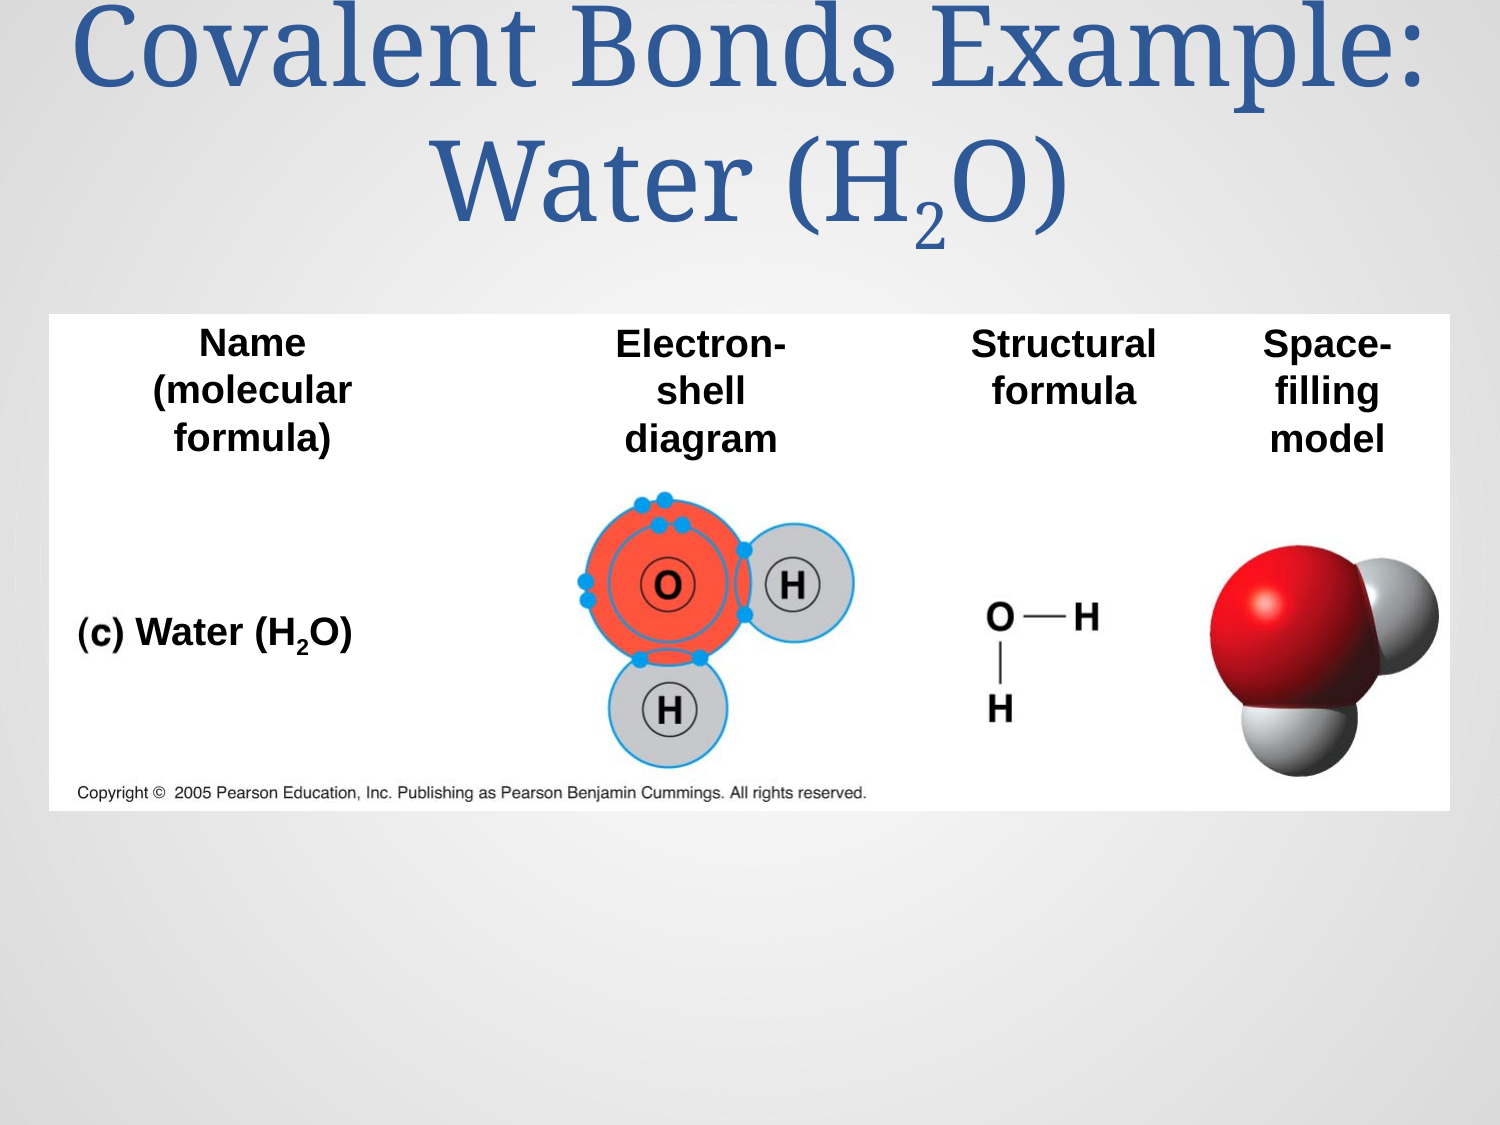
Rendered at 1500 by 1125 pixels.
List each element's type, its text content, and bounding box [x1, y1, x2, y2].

picture [49, 314, 1451, 811]
text_box Covalent Bonds Example: Water (H2O) [50, 12, 1450, 271]
